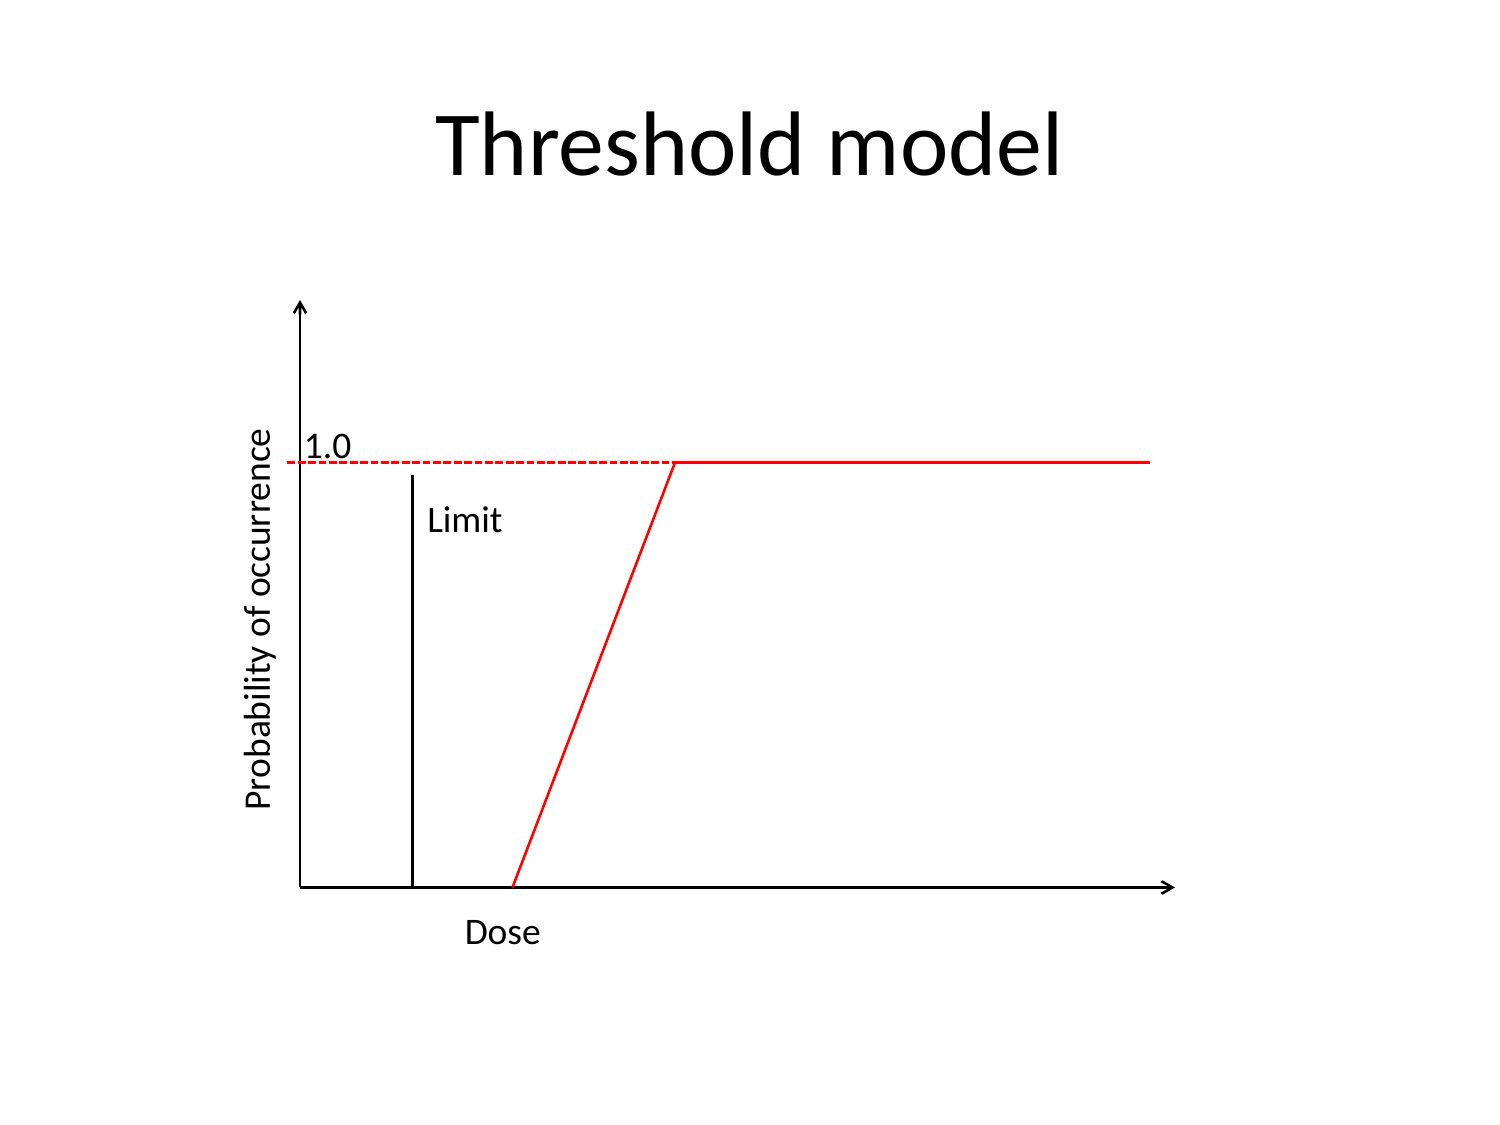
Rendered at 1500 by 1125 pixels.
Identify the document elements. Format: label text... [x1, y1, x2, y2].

title Threshold model [75, 45, 1425, 233]
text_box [224, 299, 1176, 961]
